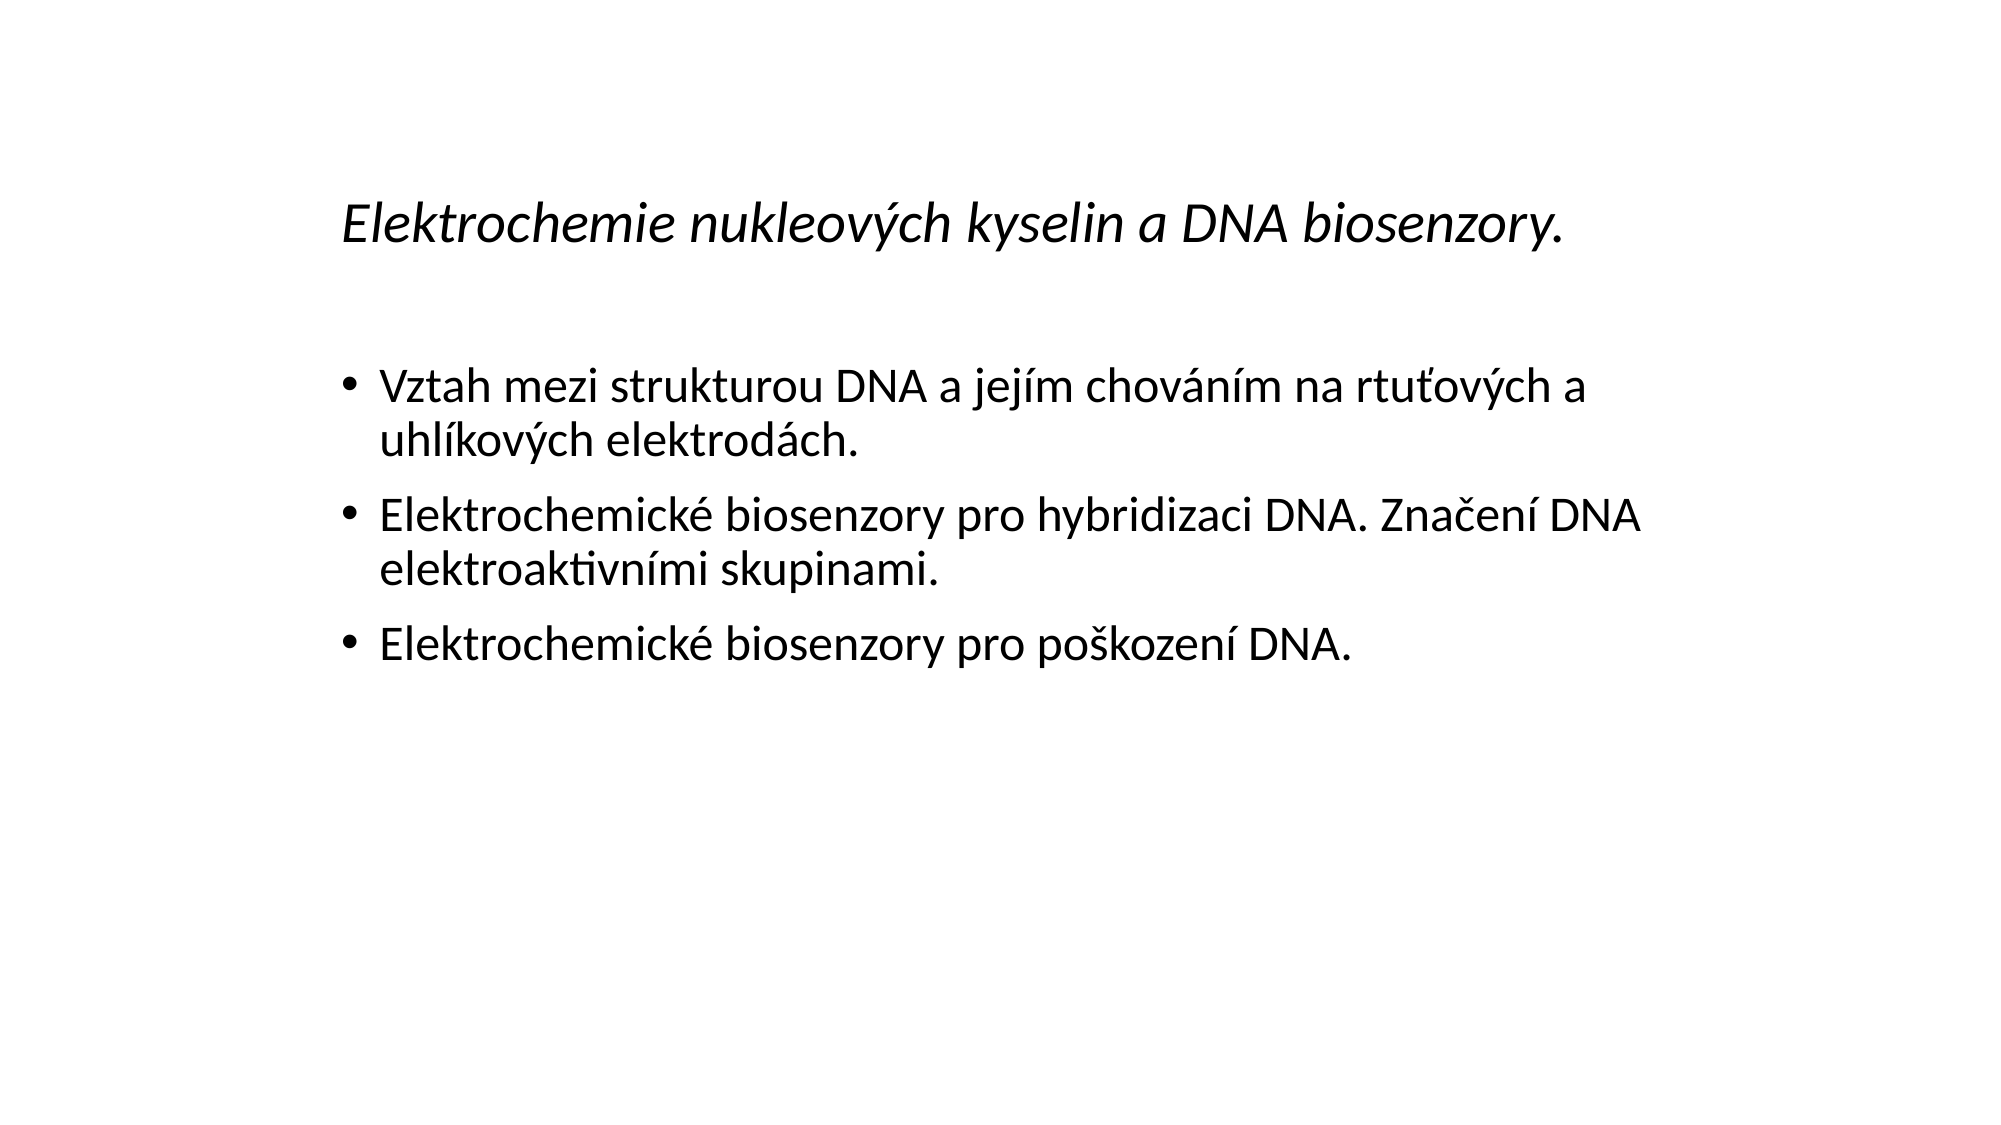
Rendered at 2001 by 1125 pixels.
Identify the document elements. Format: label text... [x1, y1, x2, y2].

list Elektrochemie nukleových kyselin a DNA biosenzory. Vztah mezi strukturou DNA a jejím chováním na rtuťových a uhlíkových elektrodách. Elektrochemické biosenzory pro hybridizaci DNA. Značení DNA elektroaktivními skupinami. Elektrochemické biosenzory pro poškození DNA. [326, 184, 1677, 927]
